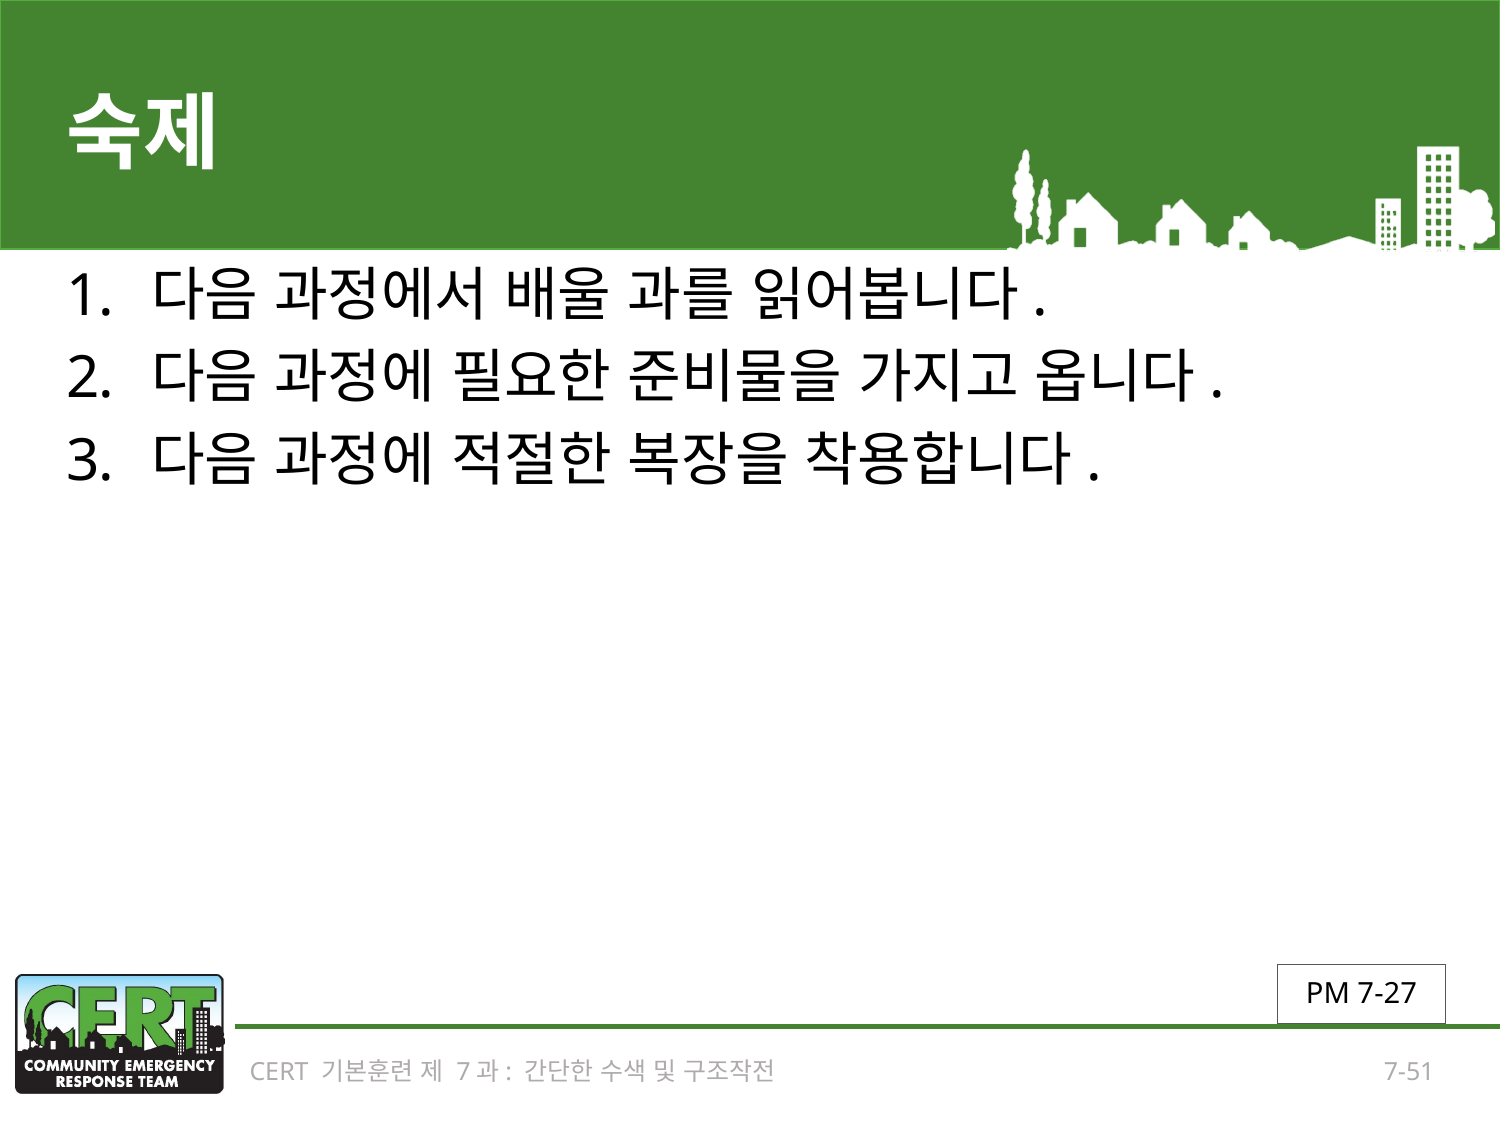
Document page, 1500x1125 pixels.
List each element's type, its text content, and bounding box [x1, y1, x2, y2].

picture [1004, 139, 1500, 252]
picture [14, 973, 225, 1094]
list 다음 과정에서 배울 과를 읽어봅니다. 다음 과정에 필요한 준비물을 가지고 옵니다. 다음 과정에 적절한 복장을 착용합니다. [51, 249, 1451, 1034]
list CERT 기본훈련 제 7과: 간단한 수색 및 구조작전 [234, 1047, 1005, 1098]
title 숙제 [51, 52, 1005, 220]
list 7-51 [1153, 1047, 1450, 1098]
list PM 7-27 [1277, 964, 1446, 1024]
